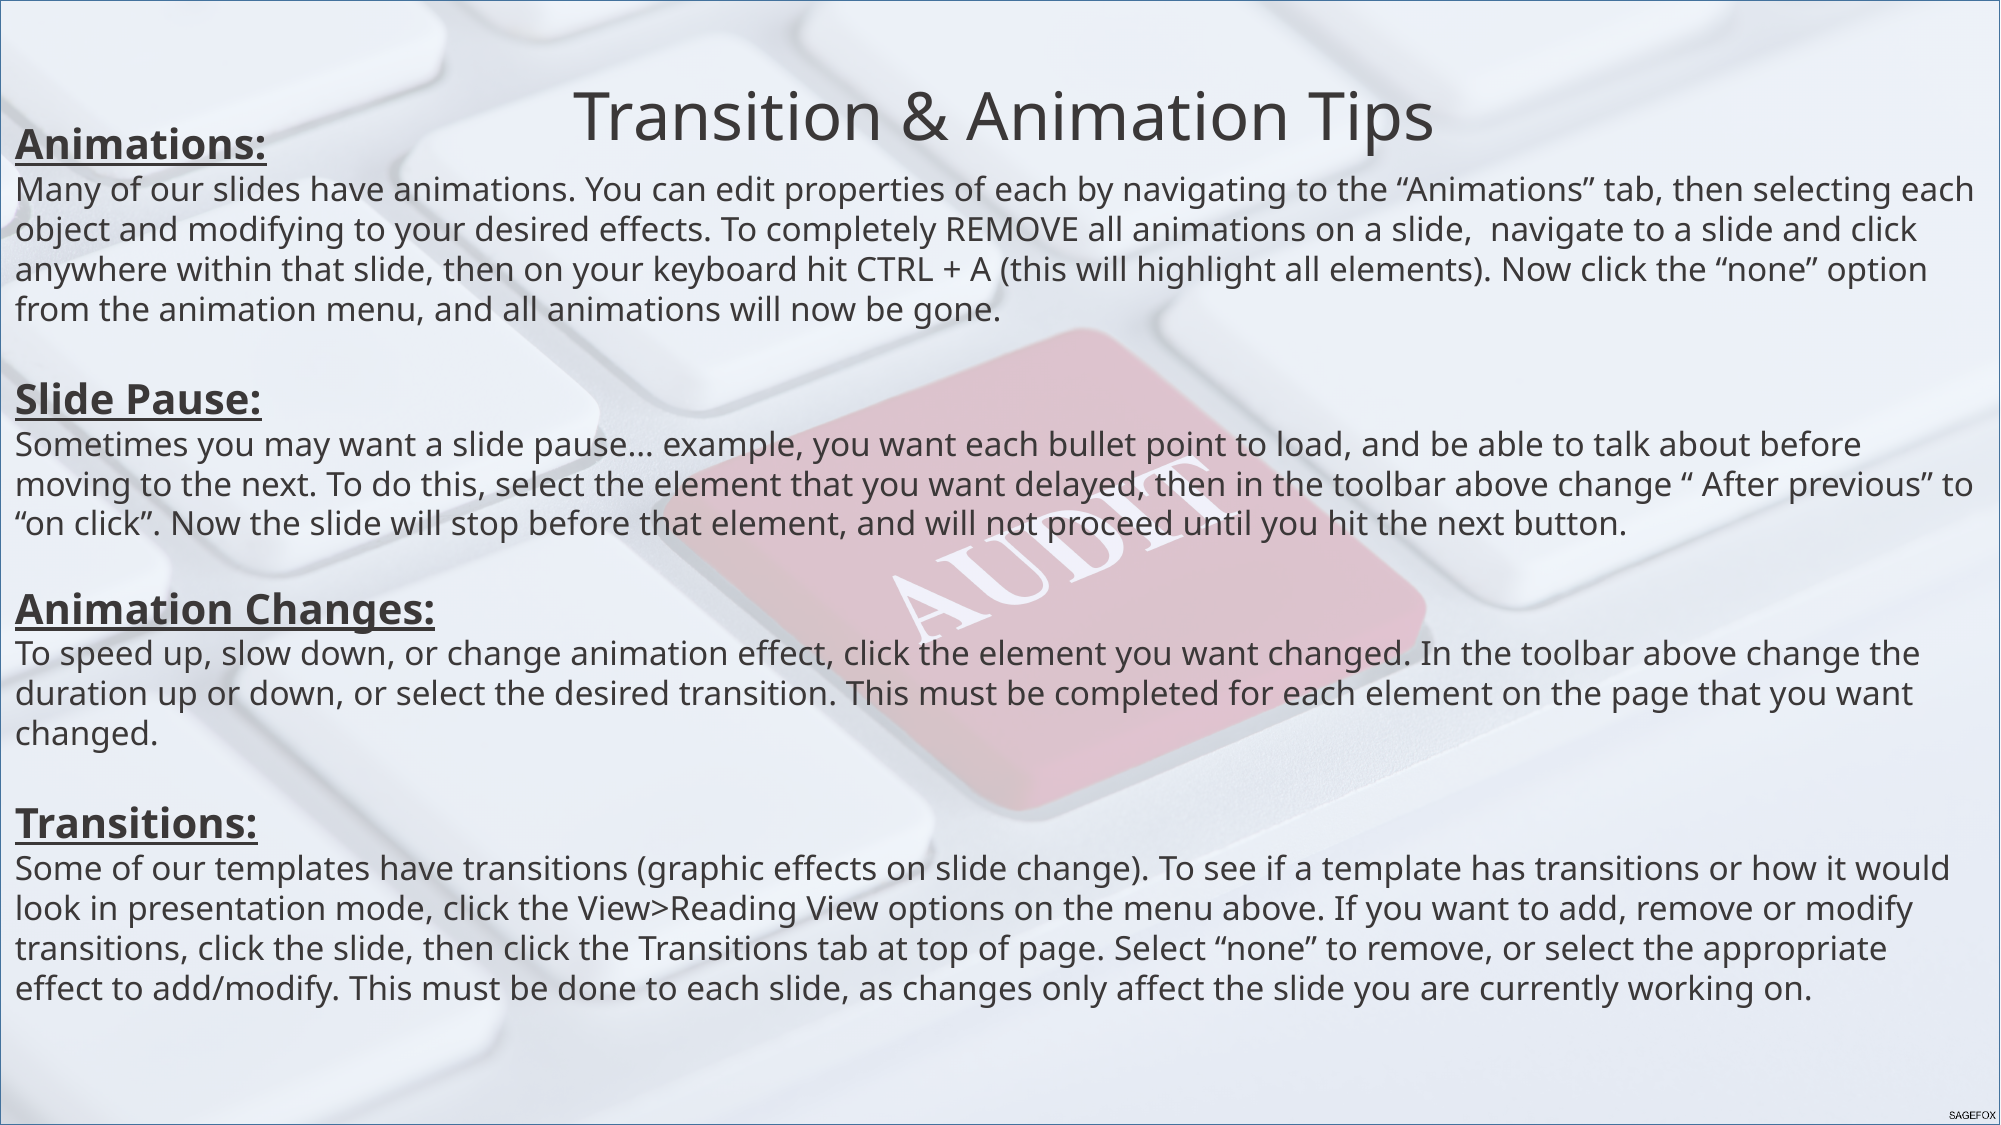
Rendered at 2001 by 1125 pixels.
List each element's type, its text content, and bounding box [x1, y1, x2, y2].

text_box Animations: Many of our slides have animations. You can edit properties of each by navigating to the “Animations” tab, then selecting each object and modifying to your desired effects. To completely REMOVE all animations on a slide, navigate to a slide and click anywhere within that slide, then on your keyboard hit CTRL + A (this will highlight all elements). Now click the “none” option from the animation menu, and all animations will now be gone. Slide Pause: Sometimes you may want a slide pause… example, you want each bullet point to load, and be able to talk about before moving to the next. To do this, select the element that you want delayed, then in the toolbar above change “ After previous” to “on click”. Now the slide will stop before that element, and will not proceed until you hit the next button. Animation Changes: To speed up, slow down, or change animation effect, click the element you want changed. In the toolbar above change the duration up or down, or select the desired transition. This must be completed for each element on the page that you want changed. Transitions: Some of our templates have transitions (graphic effects on slide change). To see if a template has transitions or how it would look in presentation mode, click the View>Reading View options on the menu above. If you want to add, remove or modify transitions, click the slide, then click the Transitions tab at top of page. Select “none” to remove, or select the appropriate effect to add/modify. This must be done to each slide, as changes only affect the slide you are currently working on. [0, 0, 2000, 1125]
title Transition & Animation Tips [477, 59, 1532, 177]
